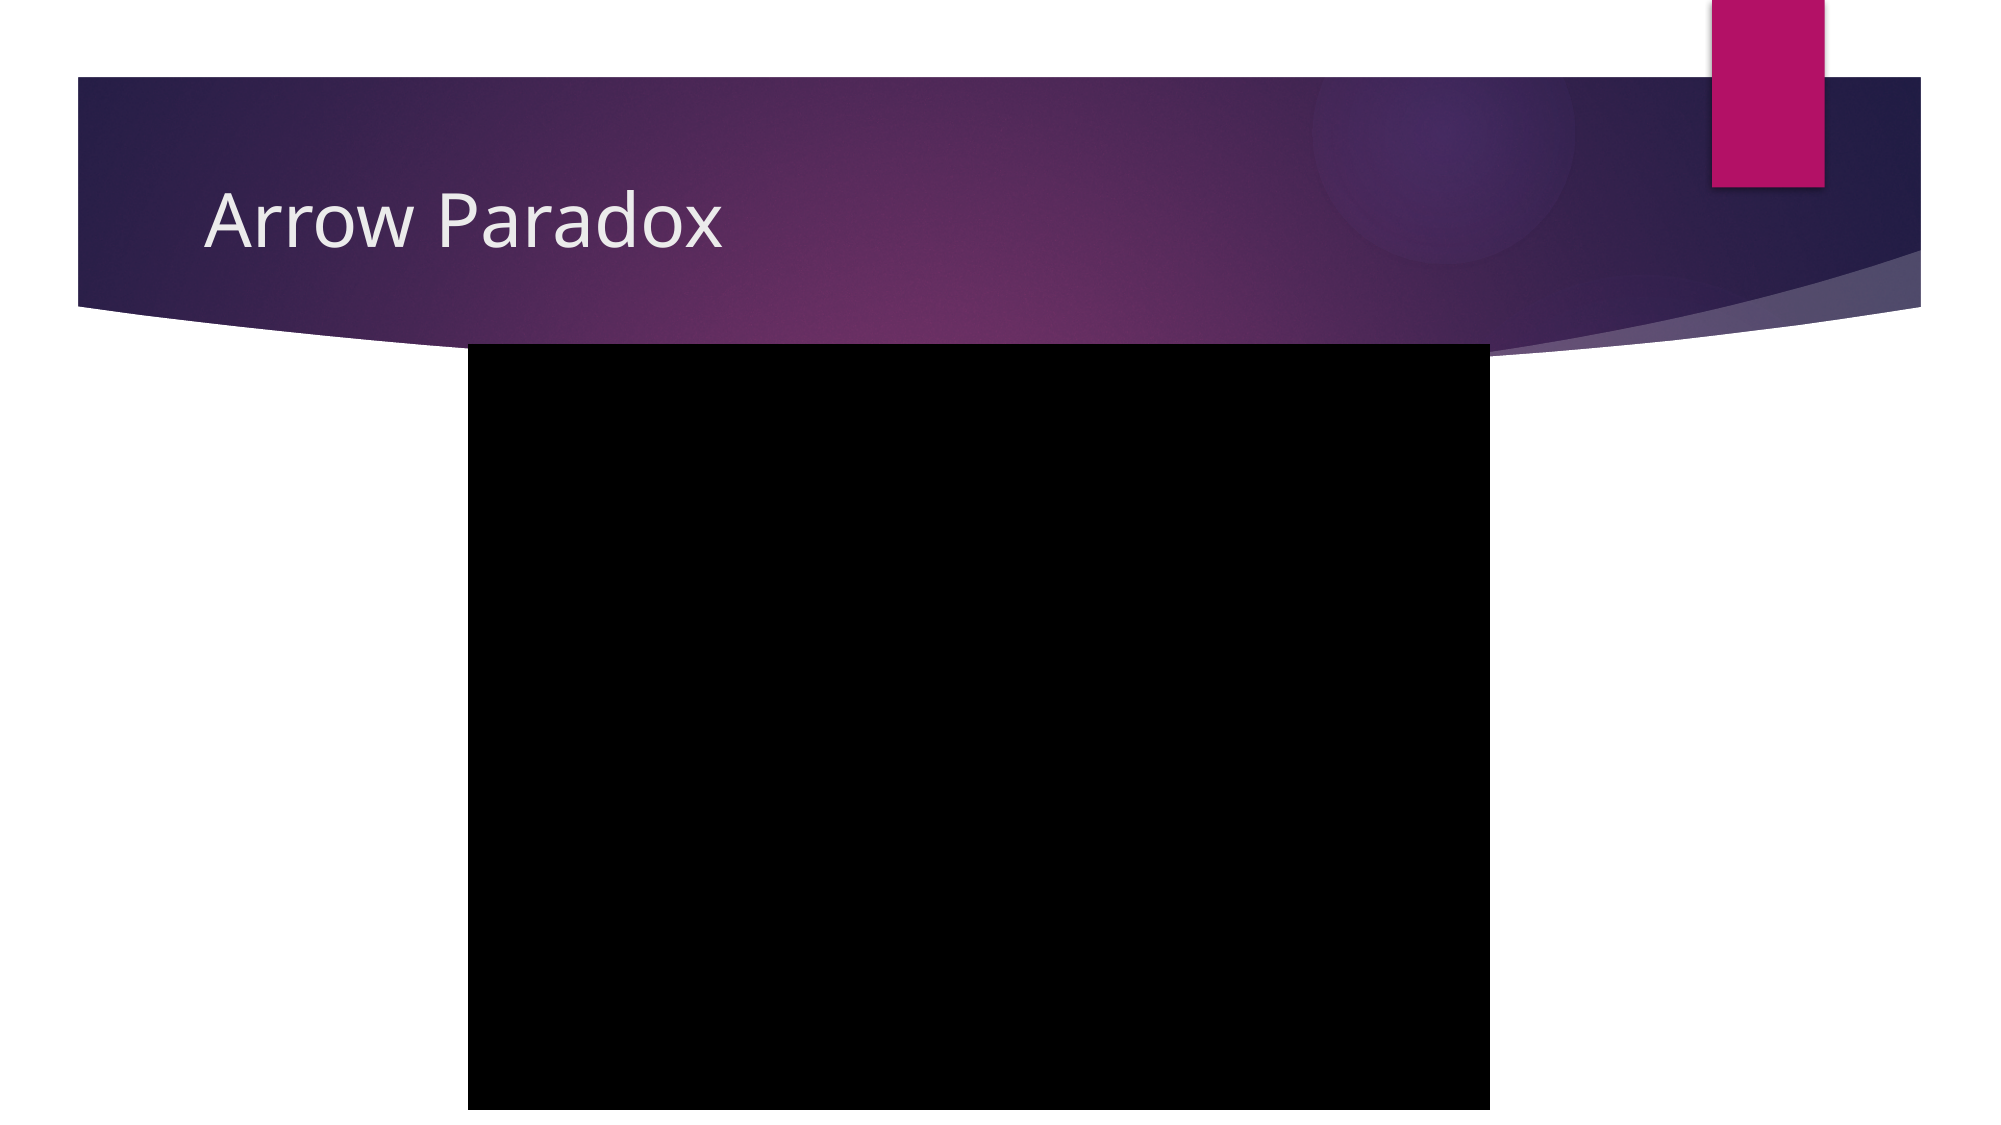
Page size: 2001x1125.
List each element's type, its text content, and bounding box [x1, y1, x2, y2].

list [467, 343, 1491, 1111]
title Arrow Paradox [189, 159, 1627, 276]
